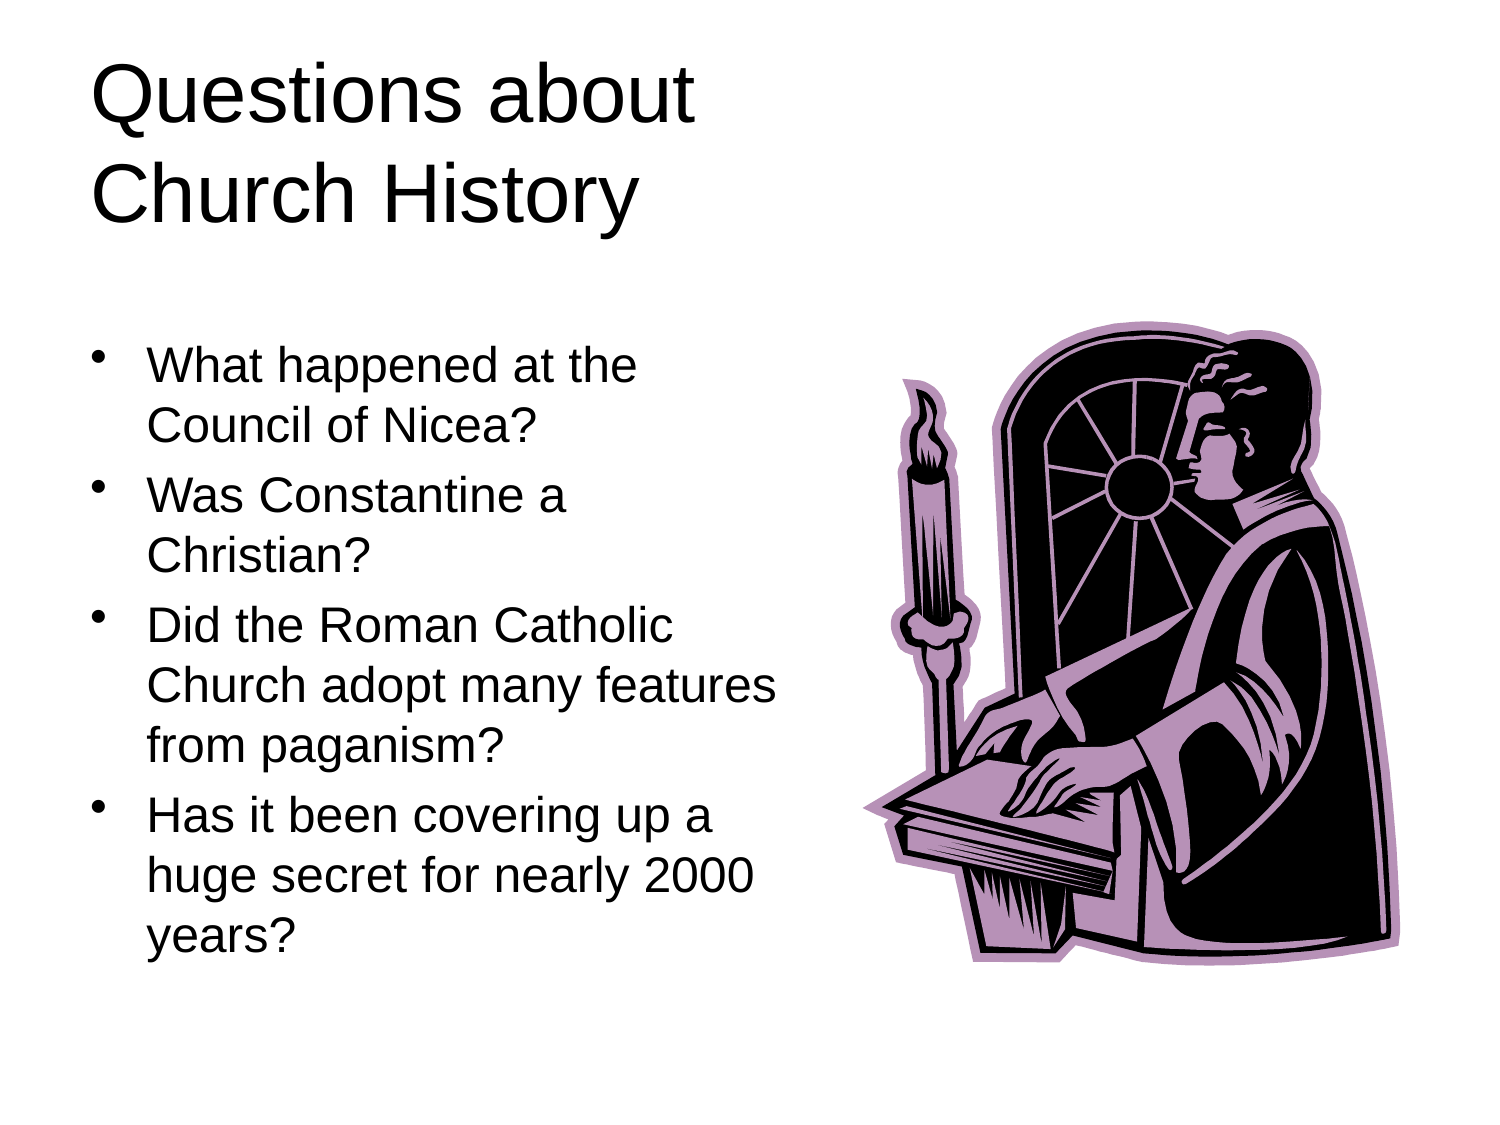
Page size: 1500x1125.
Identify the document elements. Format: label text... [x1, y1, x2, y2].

title Questions about Church History [75, 45, 1425, 233]
picture [862, 312, 1401, 976]
list What happened at the Council of Nicea? Was Constantine a Christian? Did the Roman Catholic Church adopt many features from paganism? Has it been covering up a huge secret for nearly 2000 years? [75, 324, 813, 1005]
